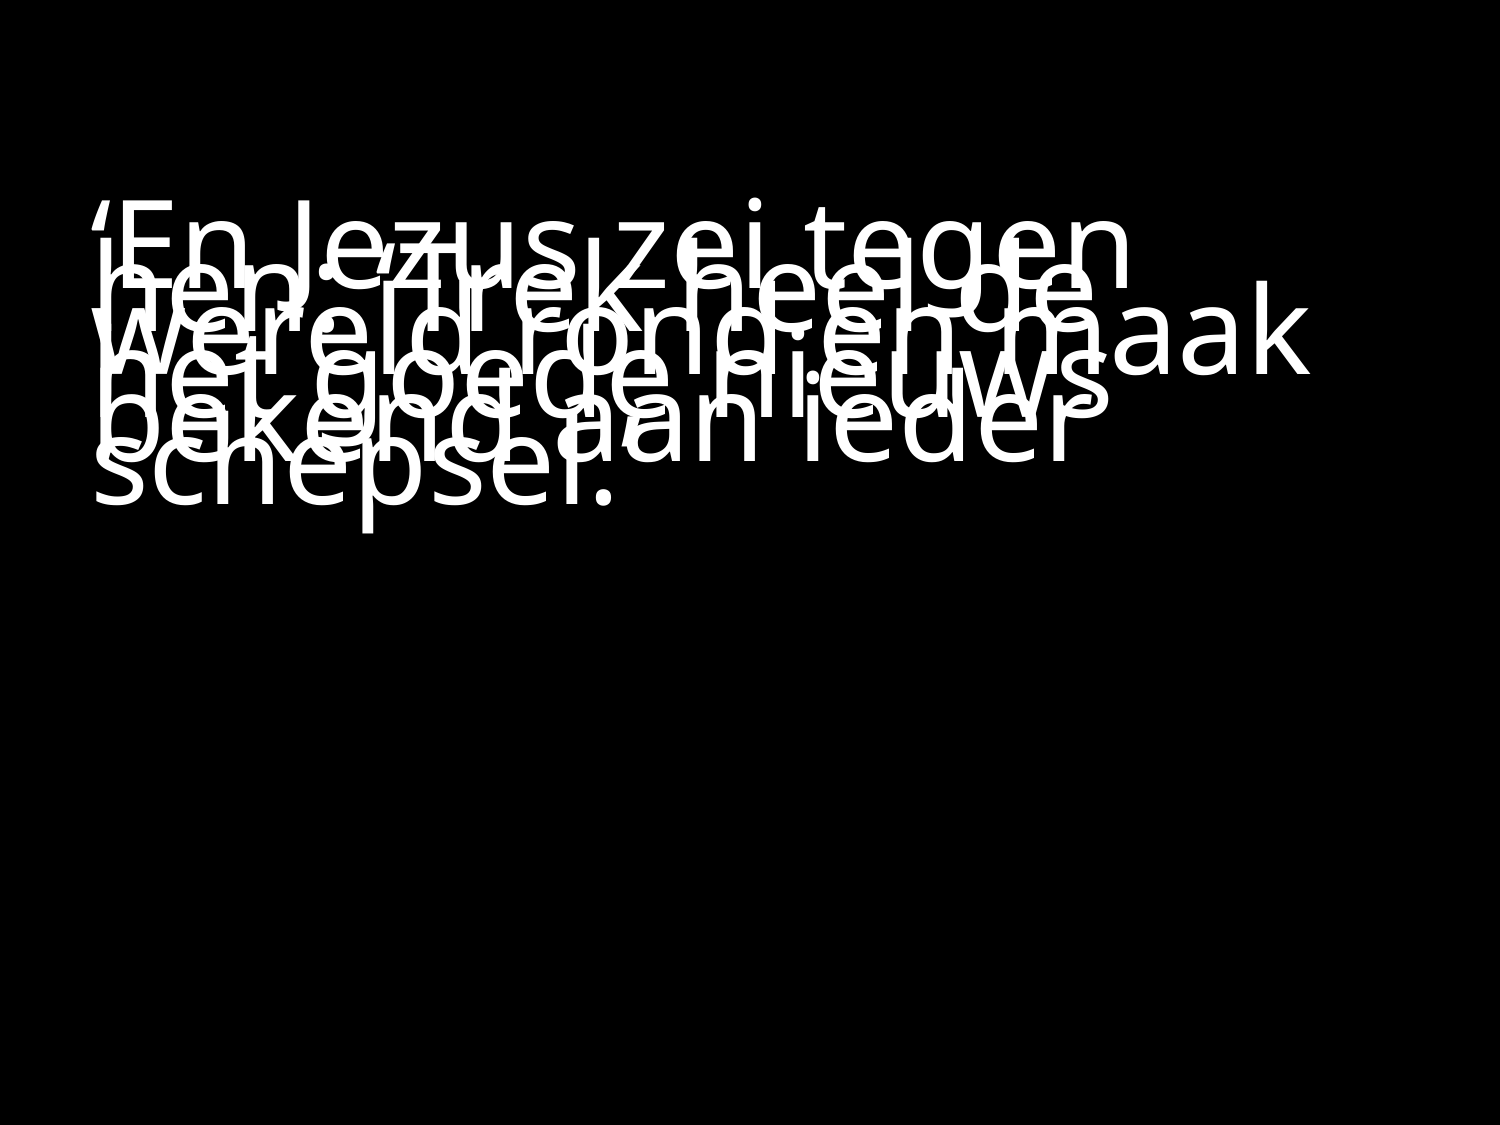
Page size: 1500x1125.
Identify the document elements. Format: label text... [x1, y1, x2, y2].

list ‘En Jezus zei tegen hen: ‘Trek heel de wereld rond en maak het goede nieuws bekend aan ieder schepsel.’ [75, 262, 1425, 1005]
title [75, 45, 1425, 233]
